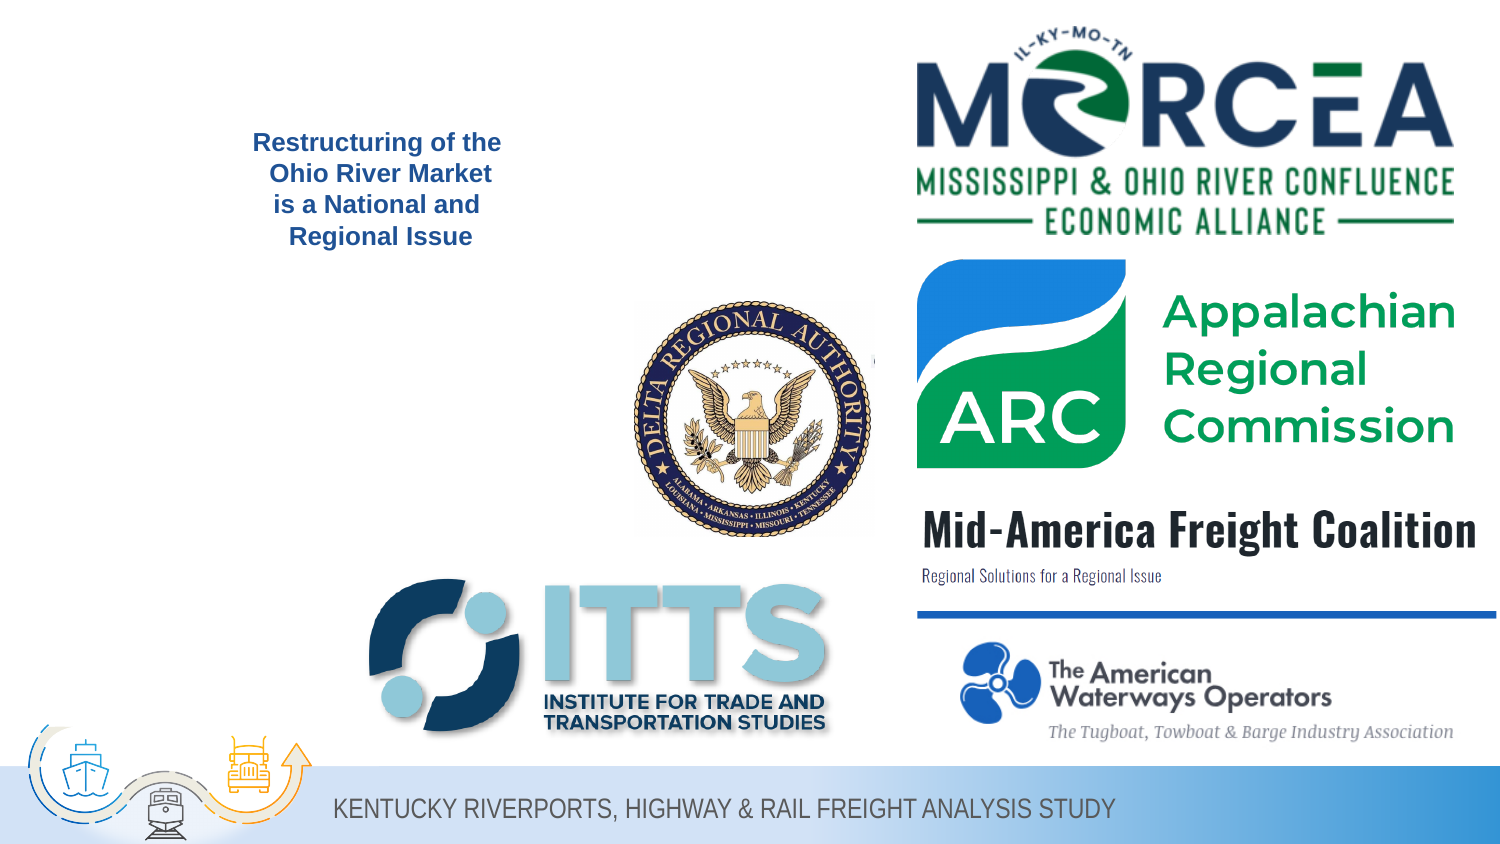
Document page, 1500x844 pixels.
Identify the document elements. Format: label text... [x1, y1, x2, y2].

picture [917, 257, 1454, 469]
picture [917, 611, 1497, 751]
text_box [656, 157, 1368, 275]
picture [16, 711, 324, 844]
picture [634, 301, 875, 538]
title Restructuring of the Ohio River Market is a National and Regional Issue [0, 117, 813, 258]
picture [348, 555, 867, 759]
picture [917, 491, 1484, 599]
picture [917, 26, 1454, 235]
